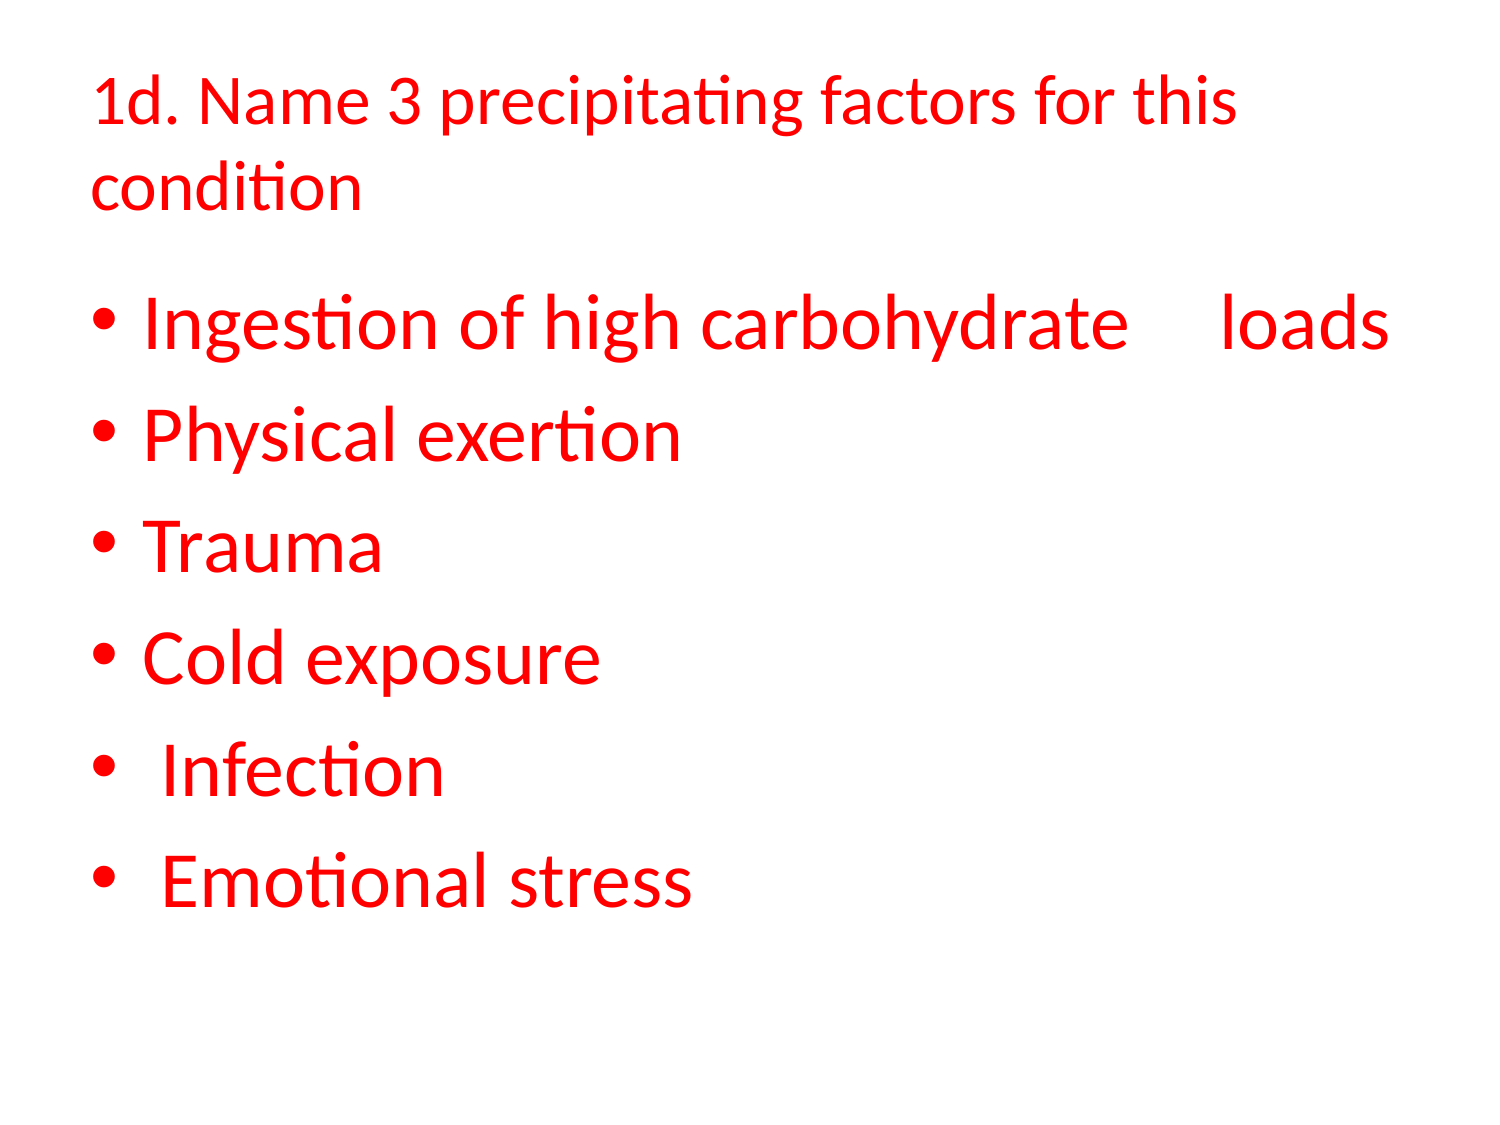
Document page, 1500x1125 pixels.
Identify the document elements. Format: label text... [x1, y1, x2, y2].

title 1d. Name 3 precipitating factors for this condition [75, 45, 1425, 233]
list Ingestion of high carbohydrate loads Physical exertion Trauma Cold exposure Infection Emotional stress [75, 262, 1425, 1005]
